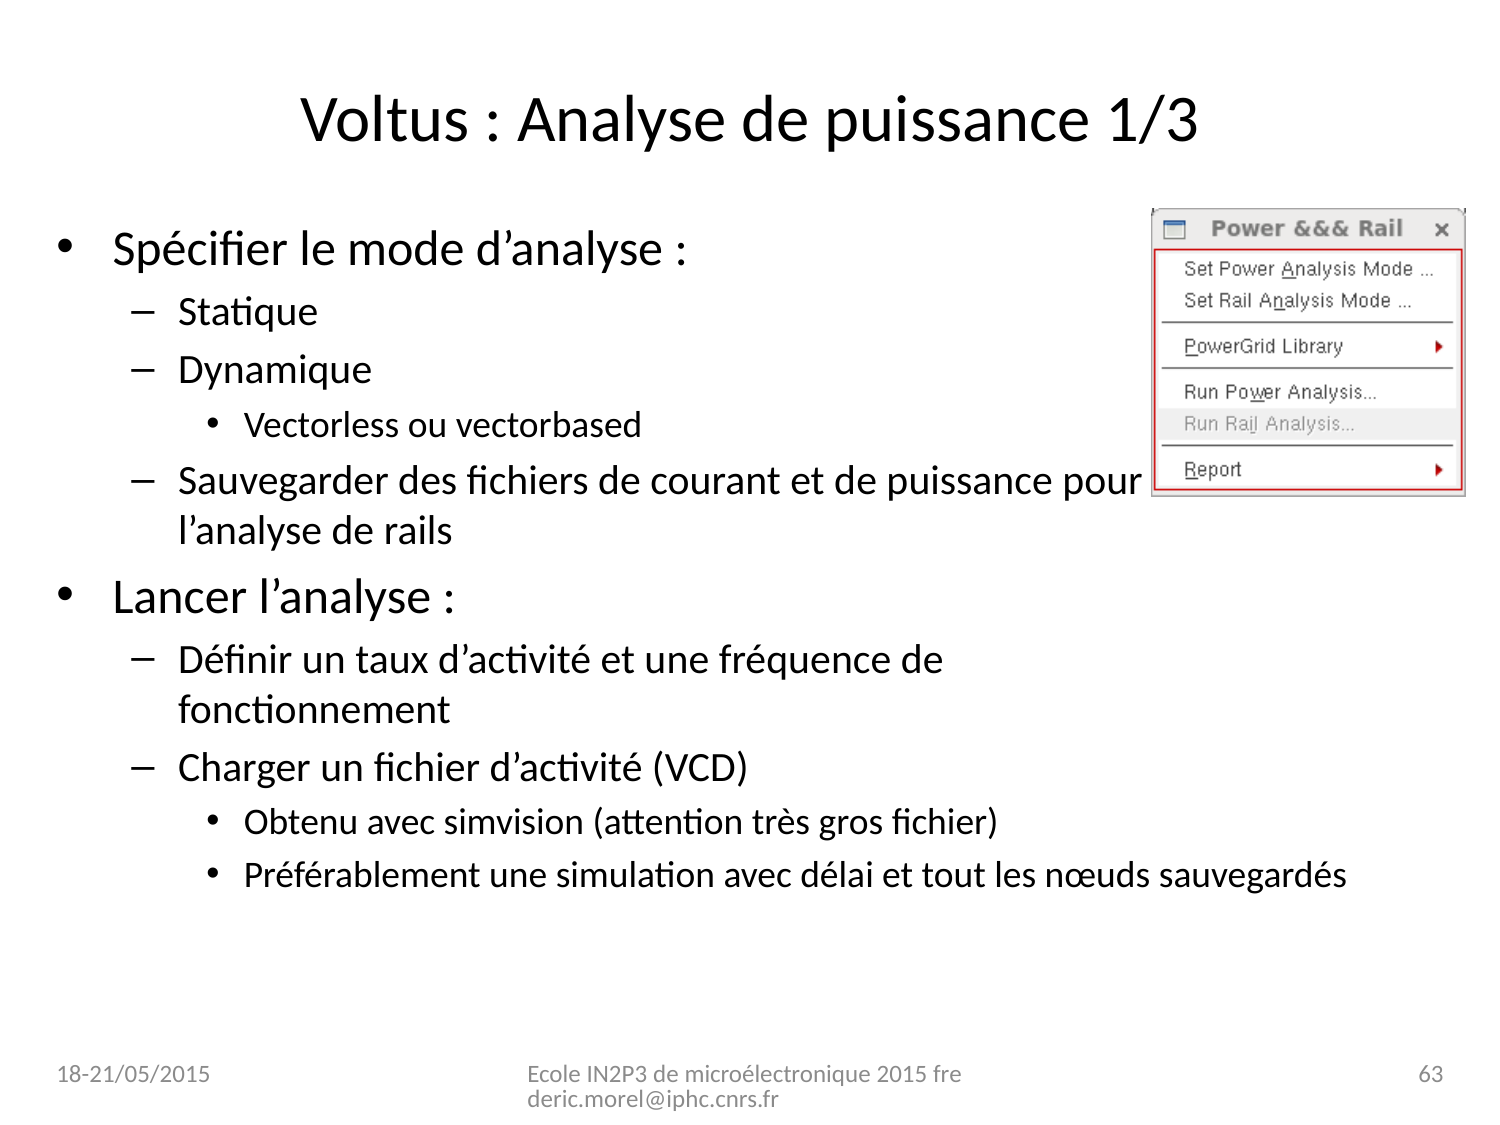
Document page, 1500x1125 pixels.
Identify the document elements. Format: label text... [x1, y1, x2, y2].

list Spécifier le mode d’analyse : Statique Dynamique Vectorless ou vectorbased Sauvegarder des fichiers de courant et de puissance pour l’analyse de rails Lancer l’analyse : Définir un taux d’activité et une fréquence de fonctionnement Charger un fichier d’activité (VCD) Obtenu avec simvision (attention très gros fichier) Préférablement une simulation avec délai et tout les nœuds sauvegardés [41, 208, 1459, 1005]
slide_number 63 [1108, 1042, 1459, 1103]
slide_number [41, 1042, 392, 1103]
footer Ecole IN2P3 de microélectronique 2015 frederic.morel@iphc.cnrs.fr [512, 1042, 988, 1103]
title Voltus : Analyse de puissance 1/3 [41, 45, 1459, 185]
picture [1151, 207, 1466, 497]
